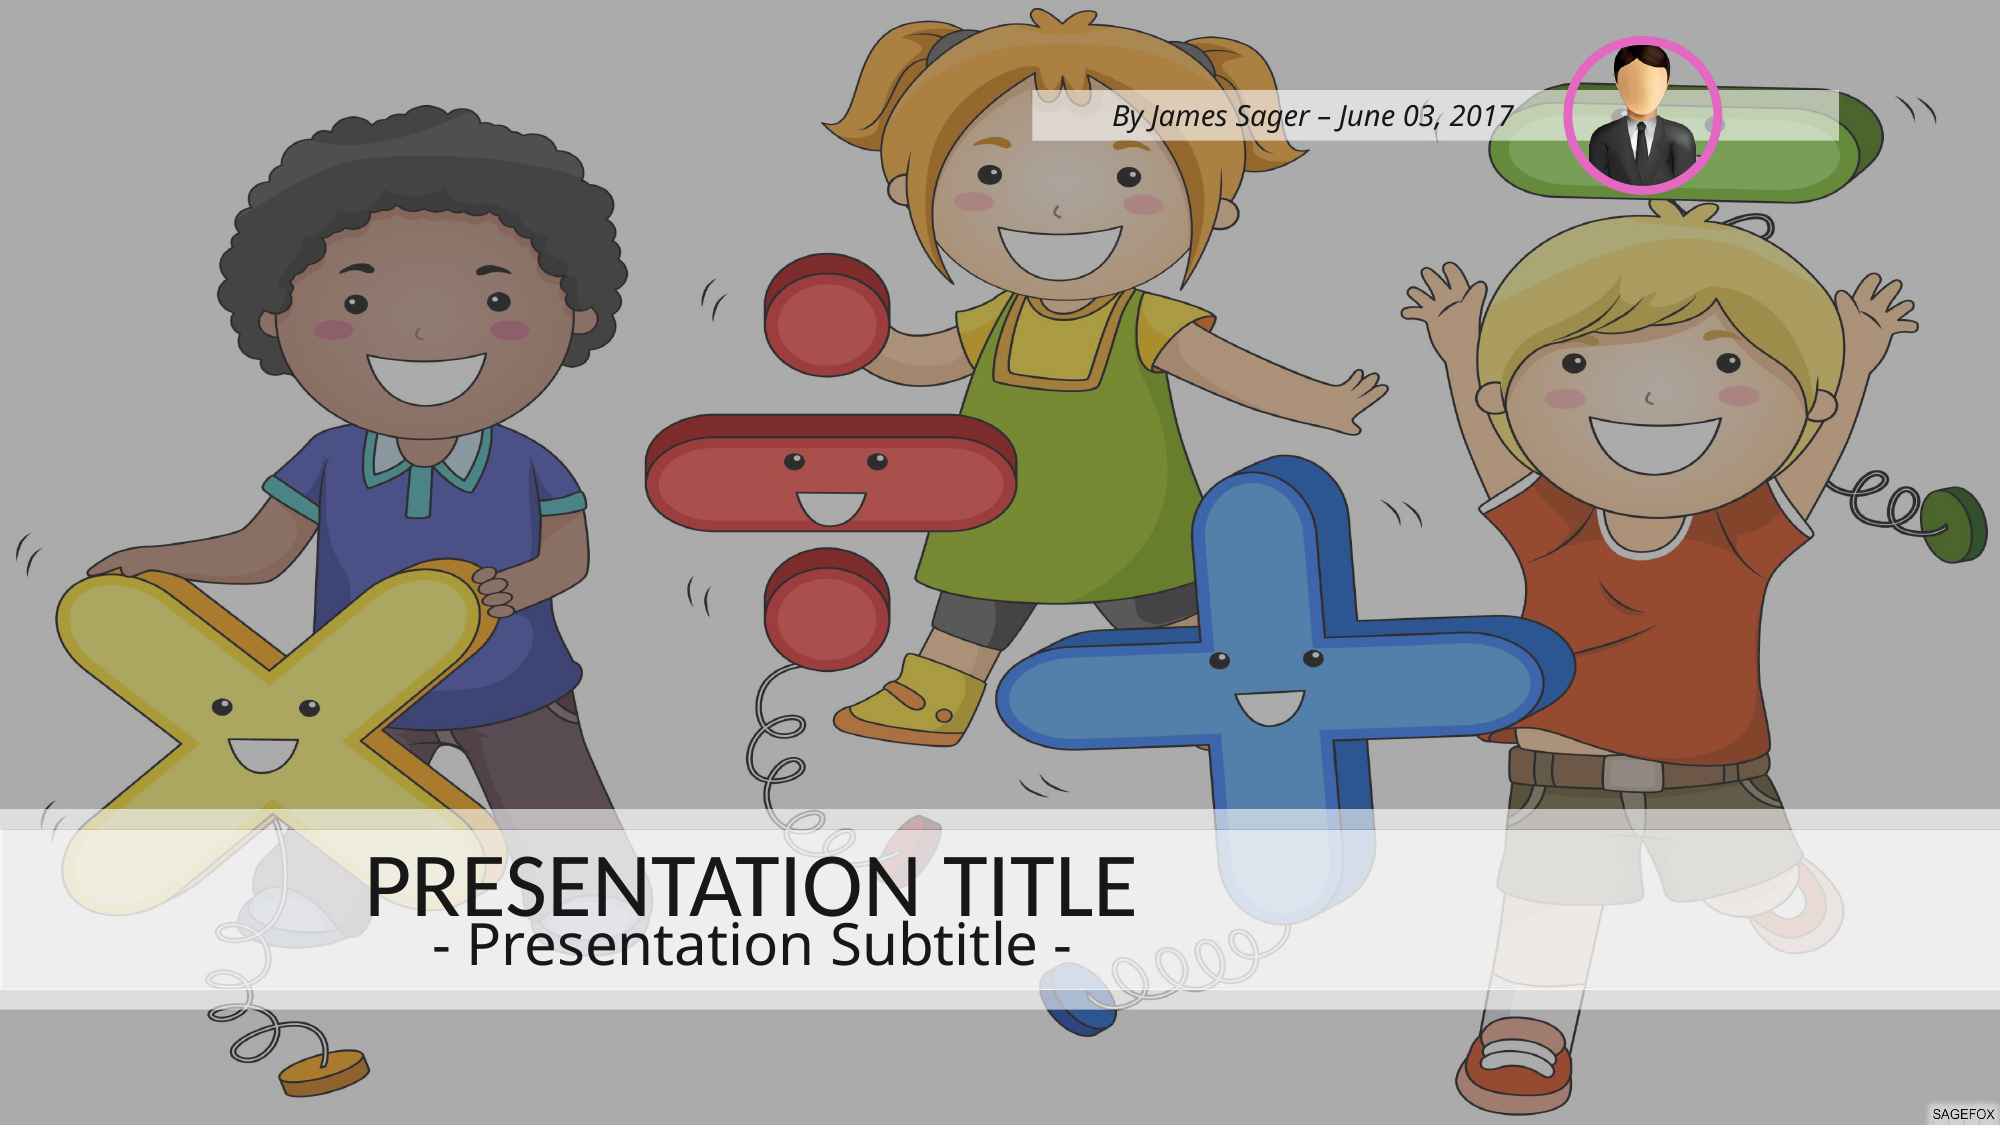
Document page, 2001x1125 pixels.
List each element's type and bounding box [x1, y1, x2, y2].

text_box [0, 809, 2000, 1010]
picture [1929, 1108, 1997, 1125]
text_box [1032, 40, 1839, 191]
